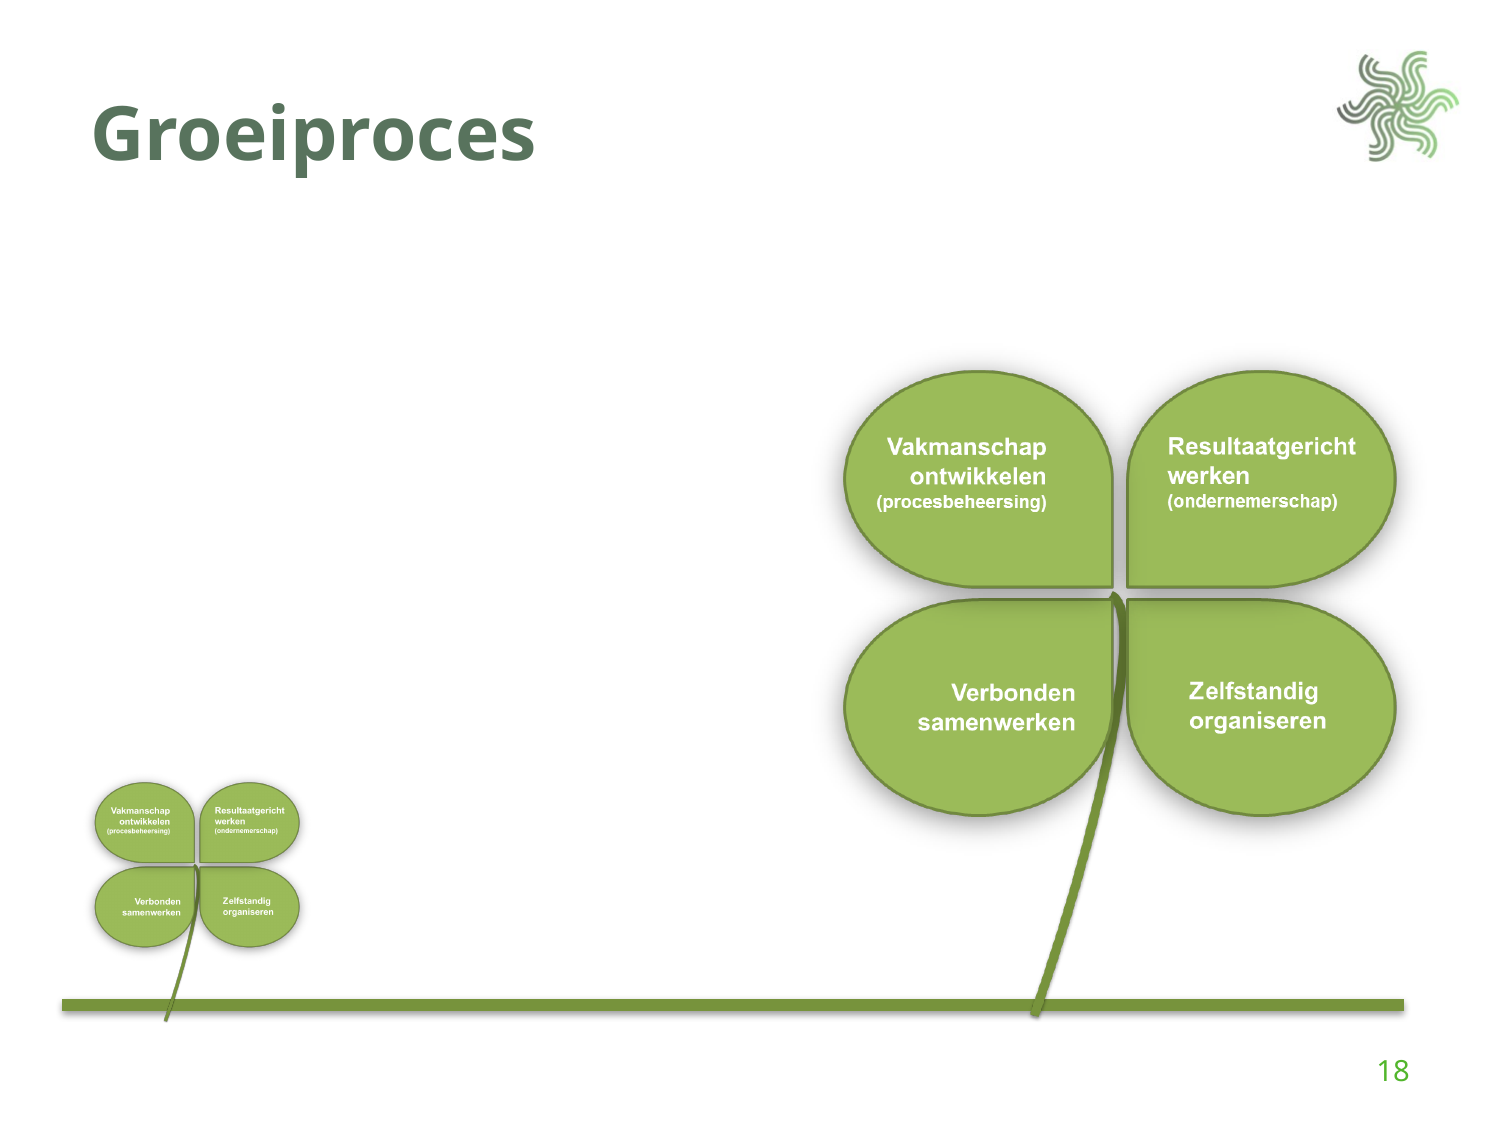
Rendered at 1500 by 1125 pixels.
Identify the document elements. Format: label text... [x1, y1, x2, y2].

picture [801, 334, 1438, 1024]
picture [79, 769, 315, 1024]
picture [1332, 49, 1463, 166]
slide_number 18 [1074, 1042, 1426, 1103]
title Groeiproces [75, 45, 1309, 233]
